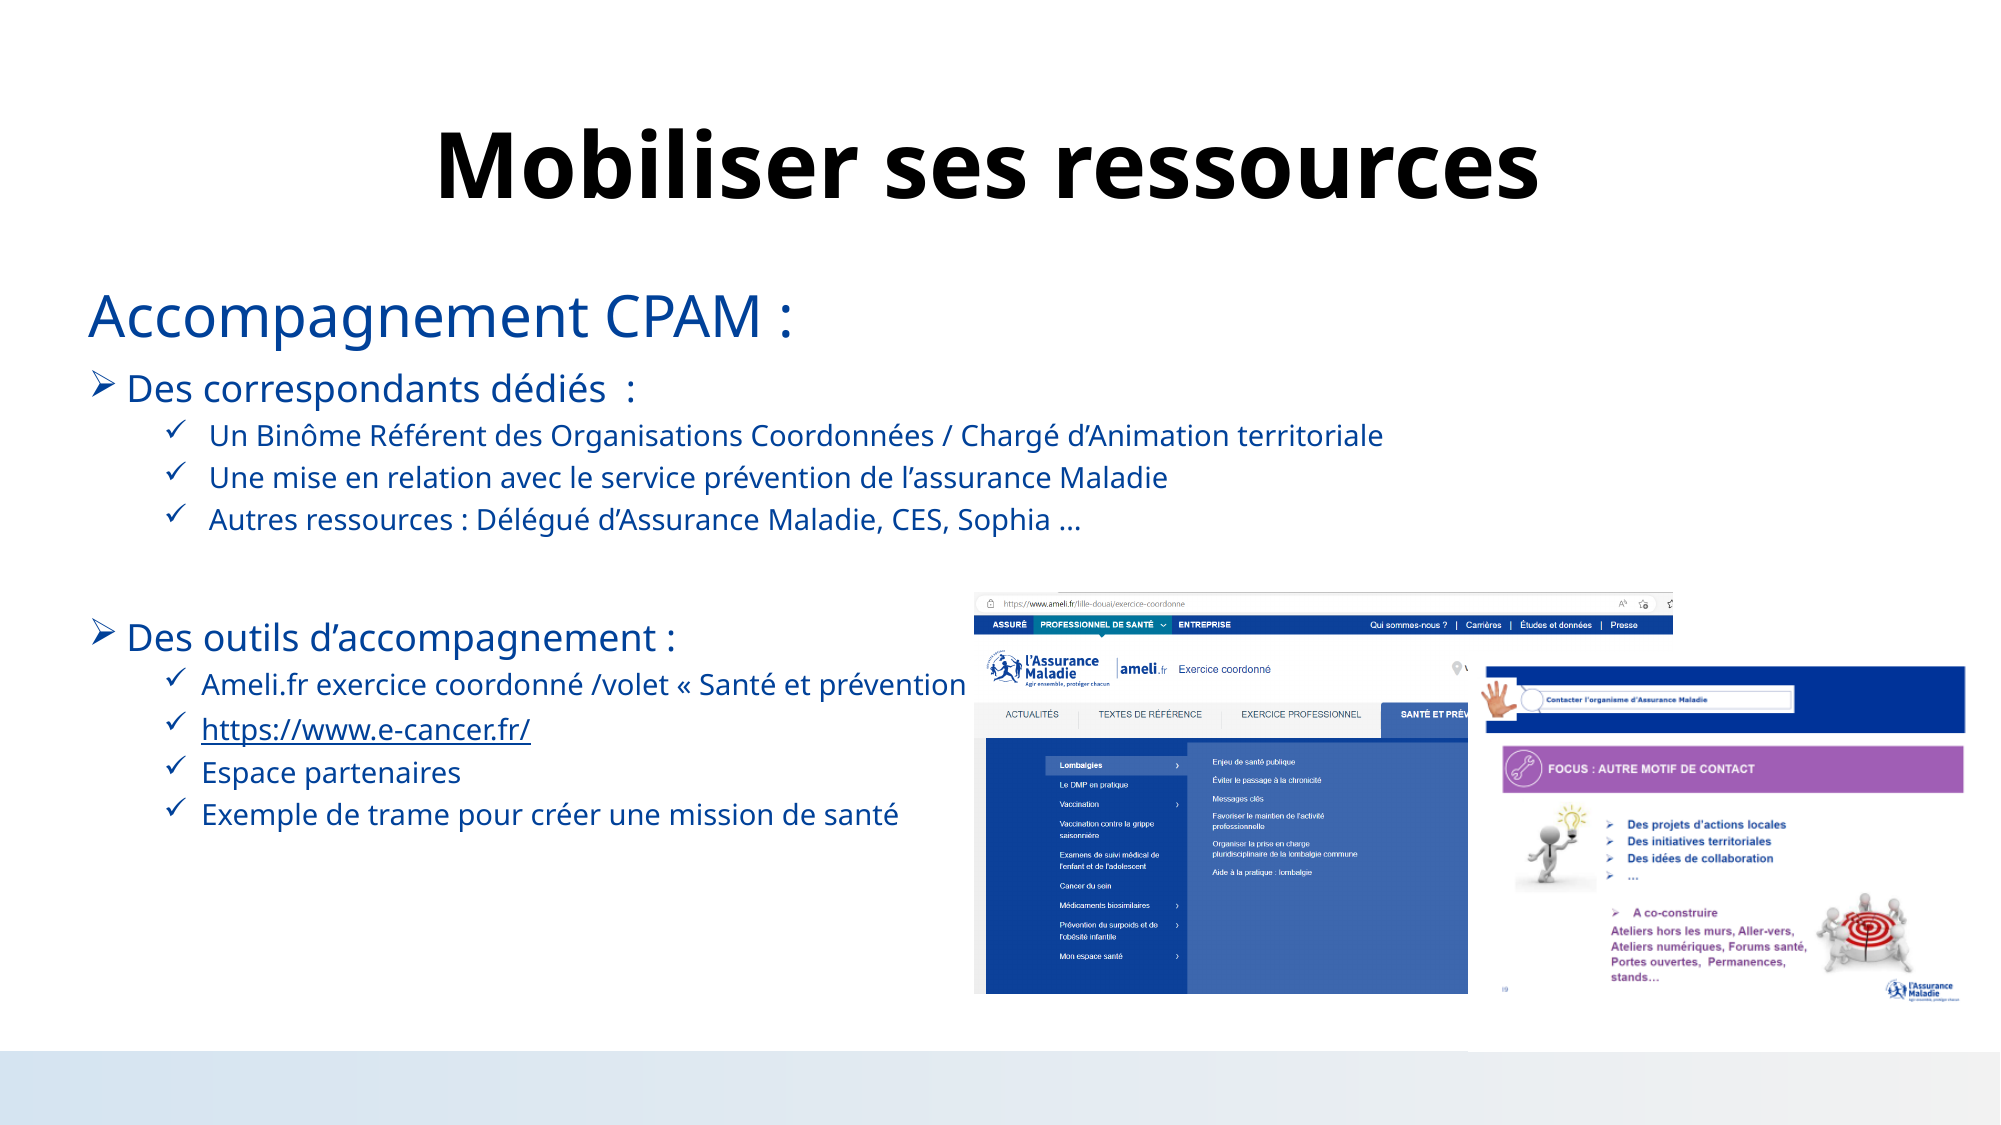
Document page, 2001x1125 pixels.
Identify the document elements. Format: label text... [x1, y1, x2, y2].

picture [974, 592, 2000, 1052]
title Mobiliser ses ressources [137, 59, 1863, 278]
text_box [0, 1051, 2000, 1125]
text_box Accompagnement CPAM : Des correspondants dédiés : Un Binôme Référent des Organisations Coordonnées / Chargé d’Animation territoriale Une mise en relation avec le service prévention de l’assurance Maladie Autres ressources : Délégué d’Assurance Maladie, CES, Sophia … Des outils d’accompagnement : Ameli.fr exercice coordonné /volet « Santé et prévention » https://www.e-cancer.fr/ Espace partenaires Exemple de trame pour créer une mission de santé [73, 279, 1799, 994]
